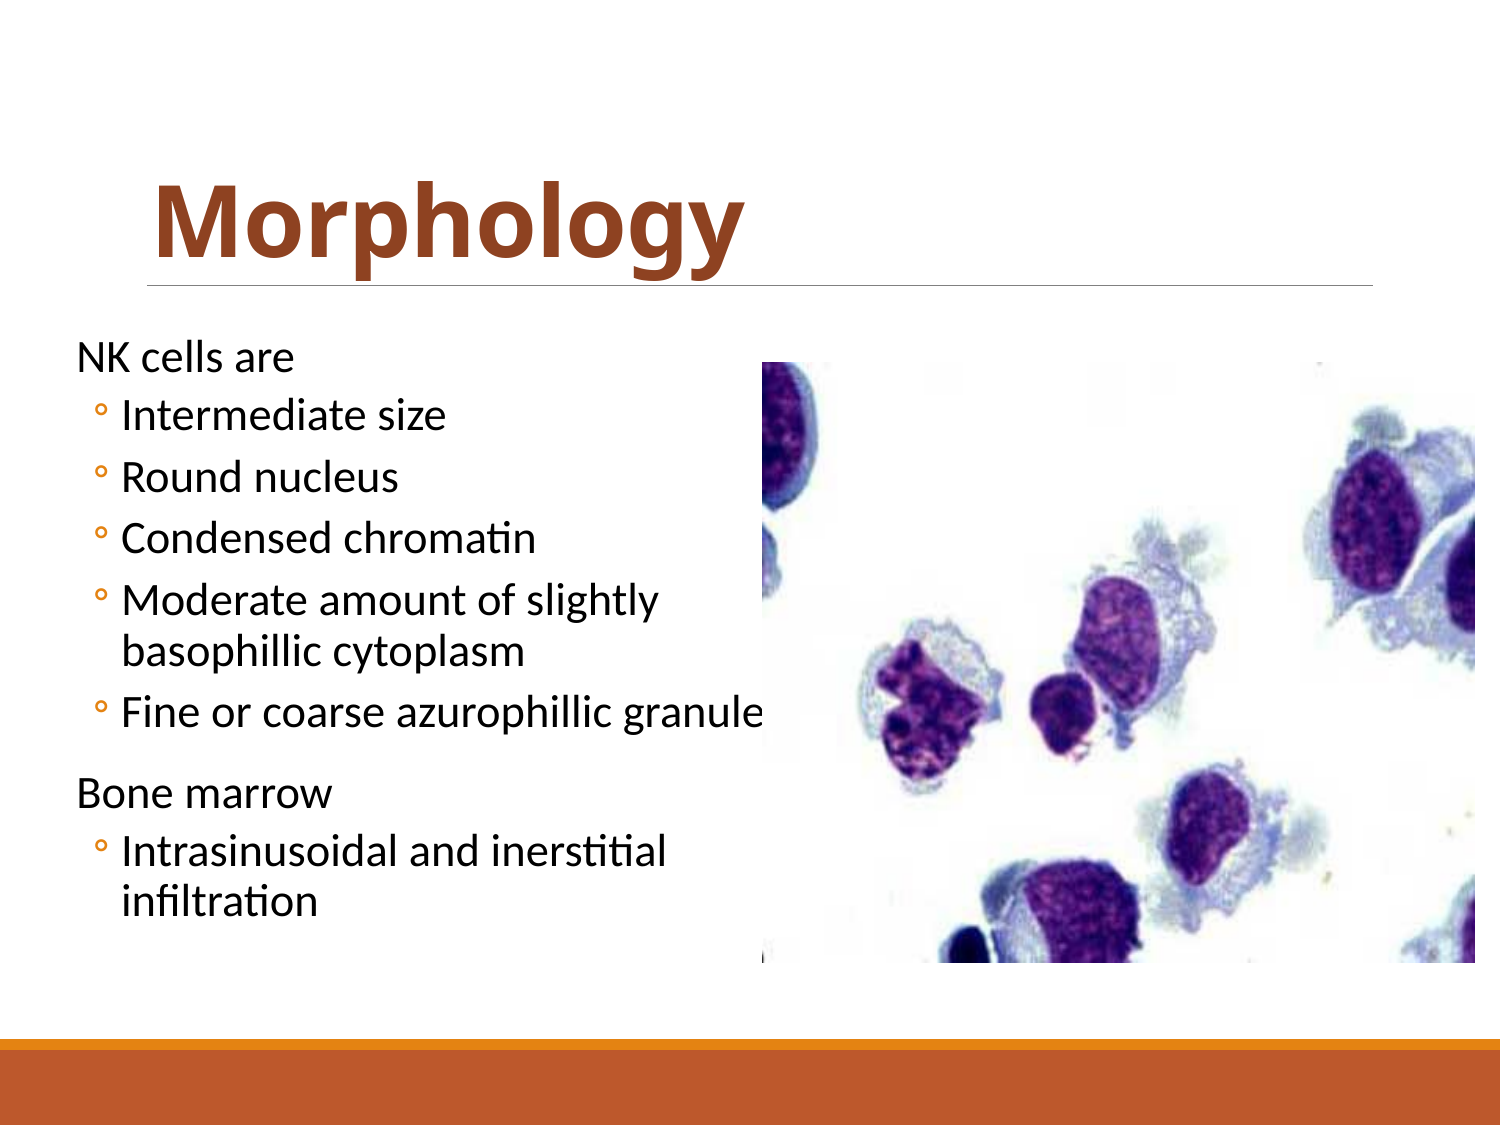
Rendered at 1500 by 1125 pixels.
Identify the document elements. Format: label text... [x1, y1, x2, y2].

title Morphology [135, 47, 1373, 285]
list NK cells are Intermediate size Round nucleus Condensed chromatin Moderate amount of slightly basophillic cytoplasm Fine or coarse azurophillic granules Bone marrow Intrasinusoidal and inerstitial infiltration [62, 324, 788, 988]
picture [761, 361, 1476, 963]
